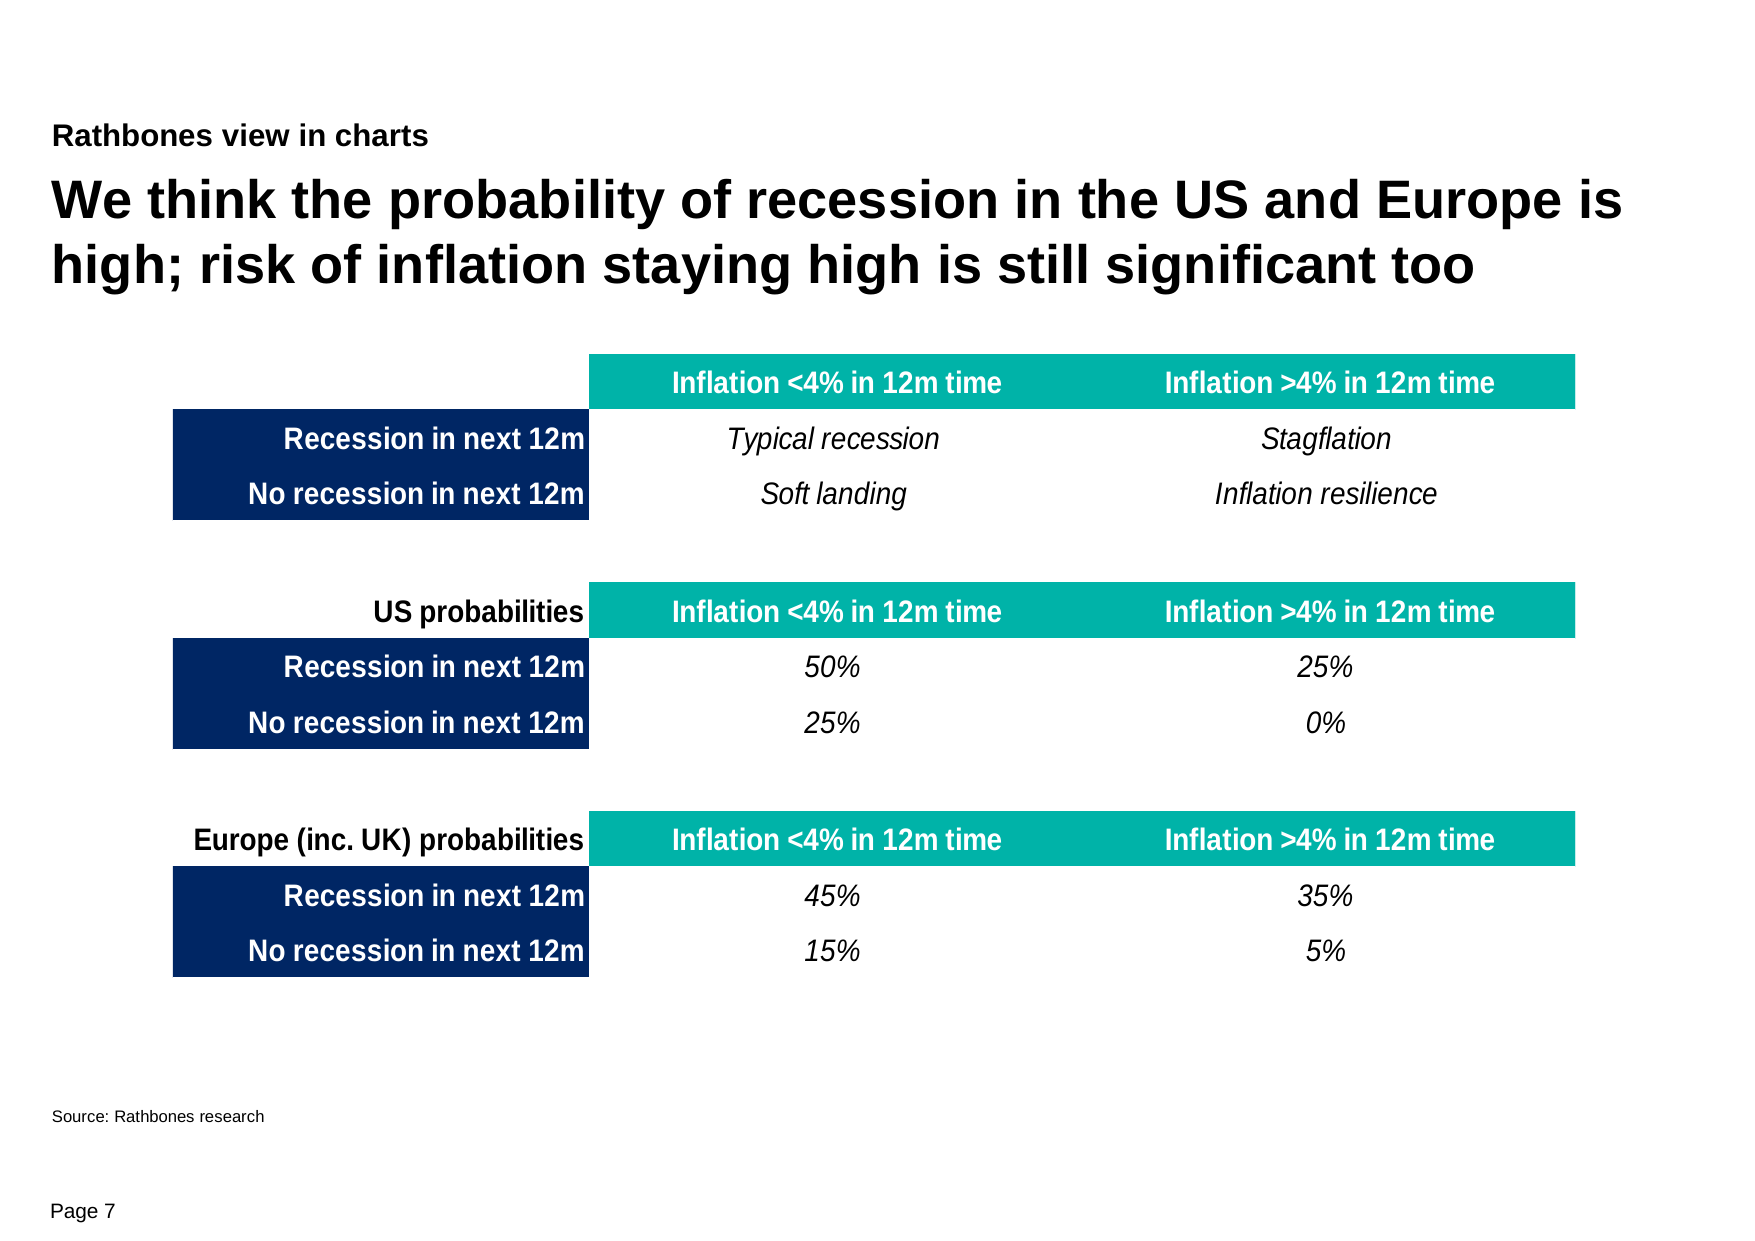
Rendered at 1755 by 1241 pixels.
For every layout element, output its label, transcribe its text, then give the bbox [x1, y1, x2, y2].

list Source: Rathbones research [51, 1075, 1697, 1122]
list We think the probability of recession in the US and Europe is high; risk of inflation staying high is still significant too [51, 164, 1697, 257]
picture [171, 353, 1577, 979]
